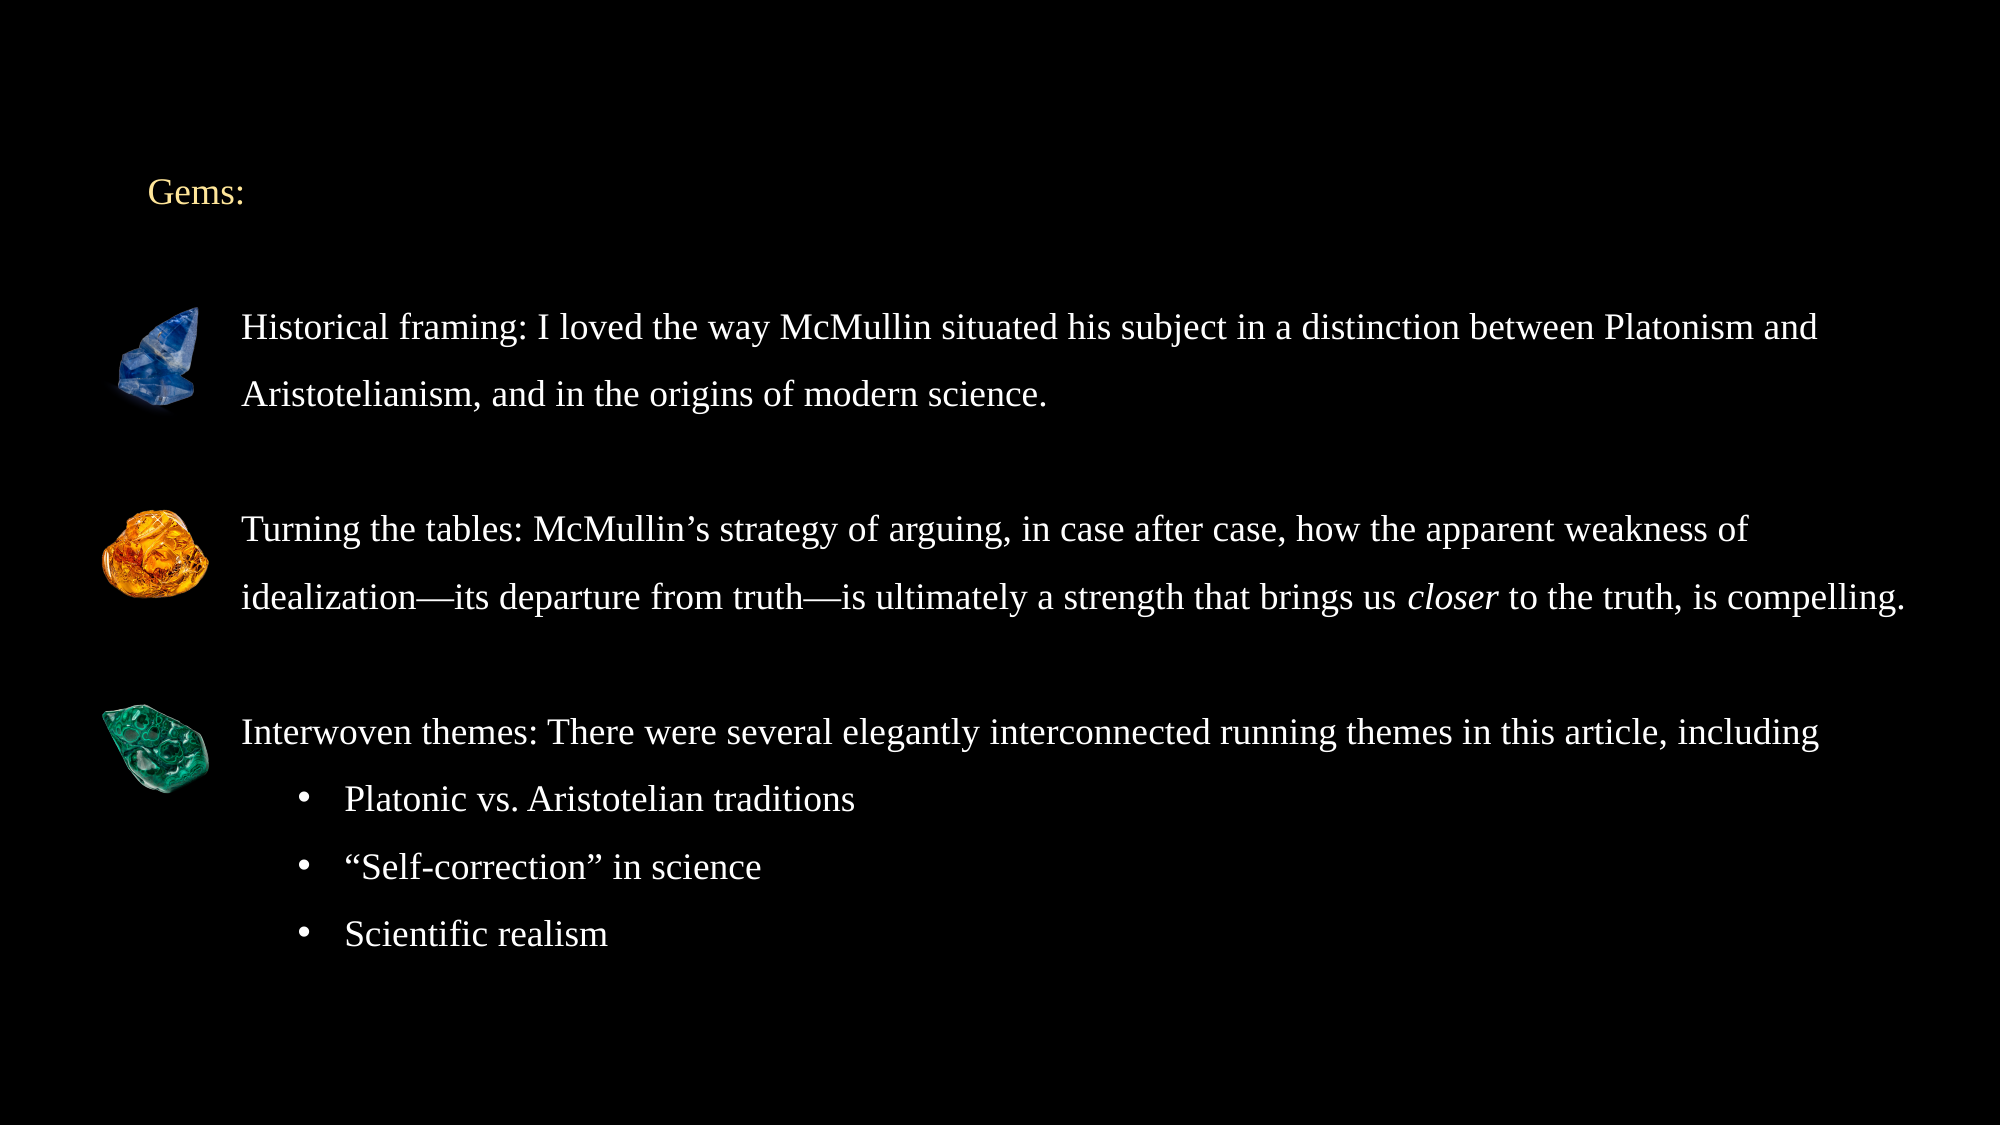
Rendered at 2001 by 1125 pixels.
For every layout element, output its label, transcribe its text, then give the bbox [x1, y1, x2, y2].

picture [79, 658, 241, 833]
picture [32, 245, 287, 475]
text_box Gems: Historical framing: I loved the way McMullin situated his subject in a distinction between Platonism and Aristotelianism, and in the origins of modern science. Turning the tables: McMullin’s strategy of arguing, in case after case, how the apparent weakness of idealization—its departure from truth—is ultimately a strength that brings us closer to the truth, is compelling. Interwoven themes: There were several elegantly interconnected running themes in this article, including Platonic vs. Aristotelian traditions “Self-correction” in science Scientific realism [132, 136, 1933, 1125]
picture [51, 486, 263, 627]
